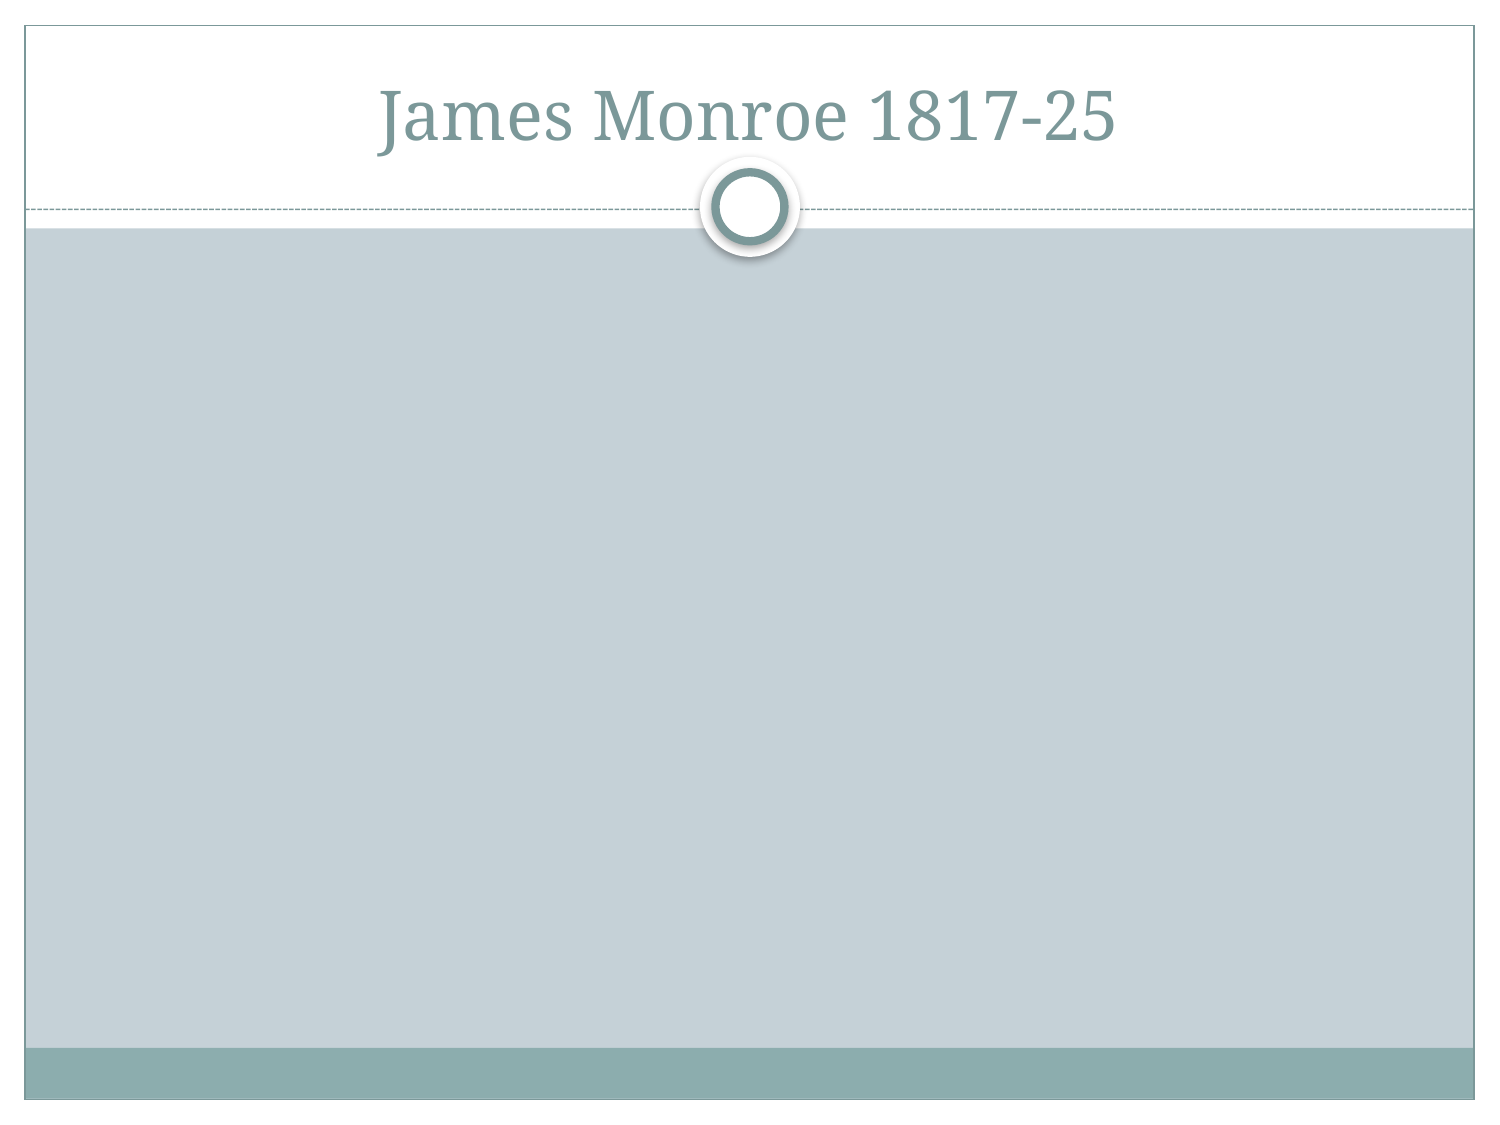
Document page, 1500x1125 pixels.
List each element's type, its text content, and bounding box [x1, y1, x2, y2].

title James Monroe 1817-25 [49, 37, 1450, 162]
